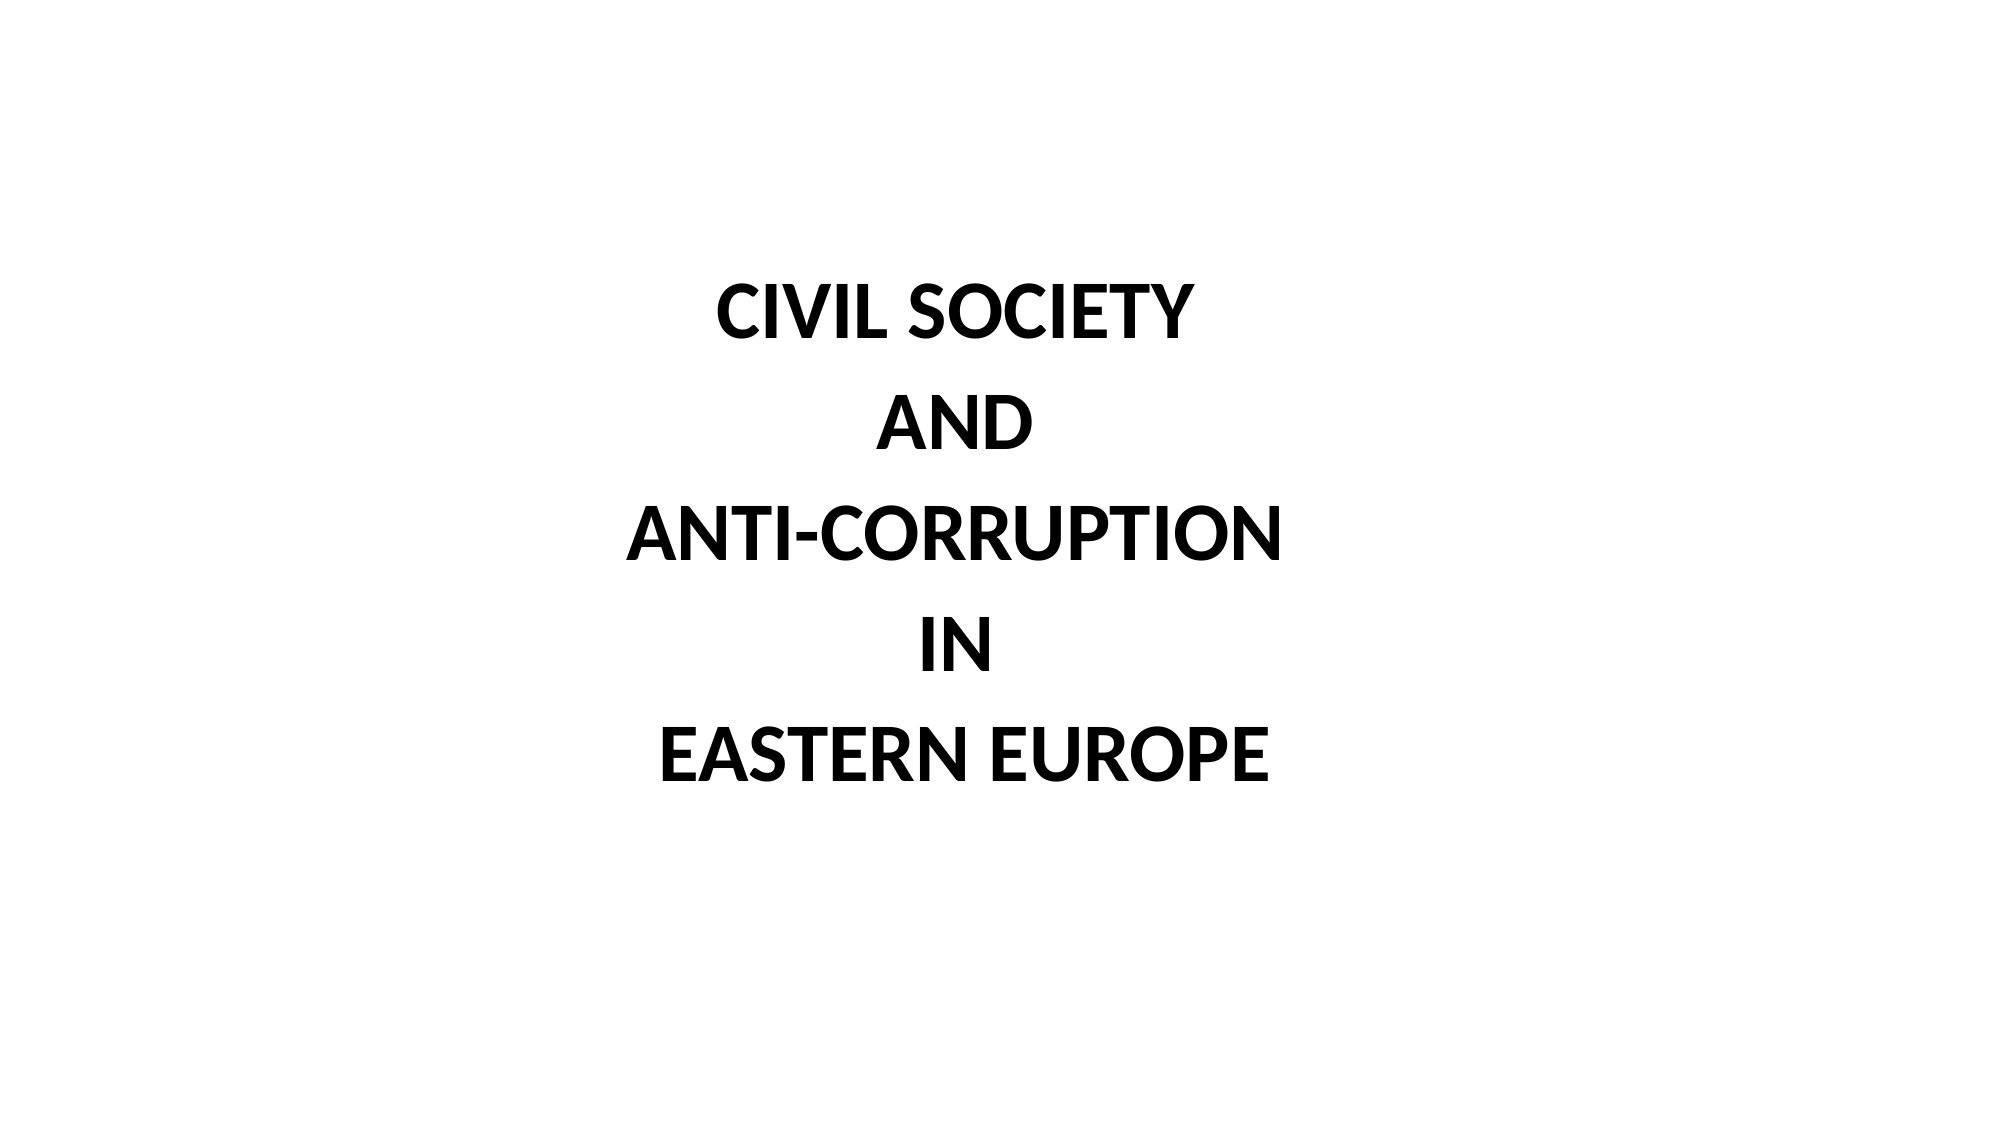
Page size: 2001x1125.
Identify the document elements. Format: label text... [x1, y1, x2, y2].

list CIVIL SOCIETY AND ANTI-CORRUPTION IN EASTERN EUROPE [102, 138, 1828, 871]
